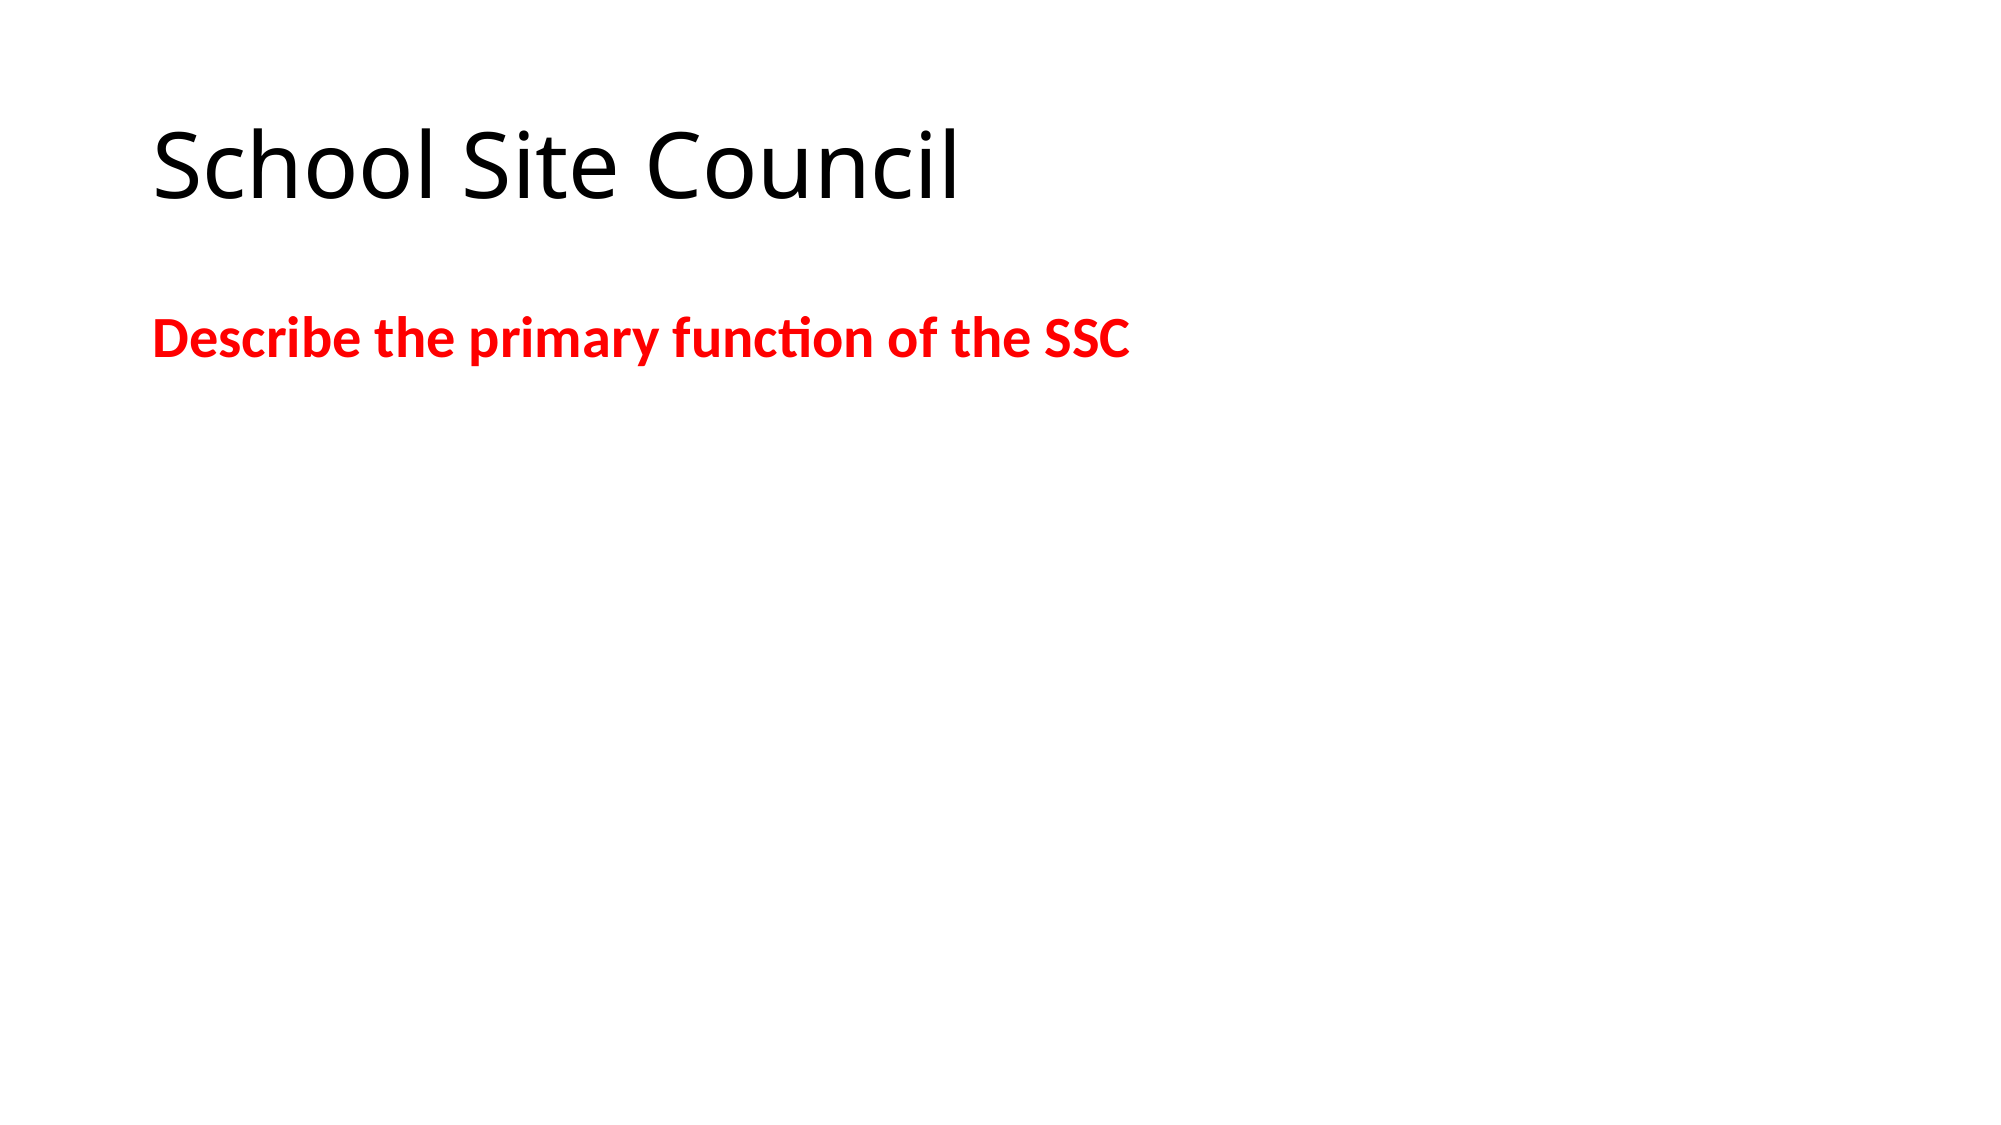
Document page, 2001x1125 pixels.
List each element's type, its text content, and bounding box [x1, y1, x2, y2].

title School Site Council [137, 59, 1863, 278]
list Describe the primary function of the SSC [137, 299, 1863, 1014]
